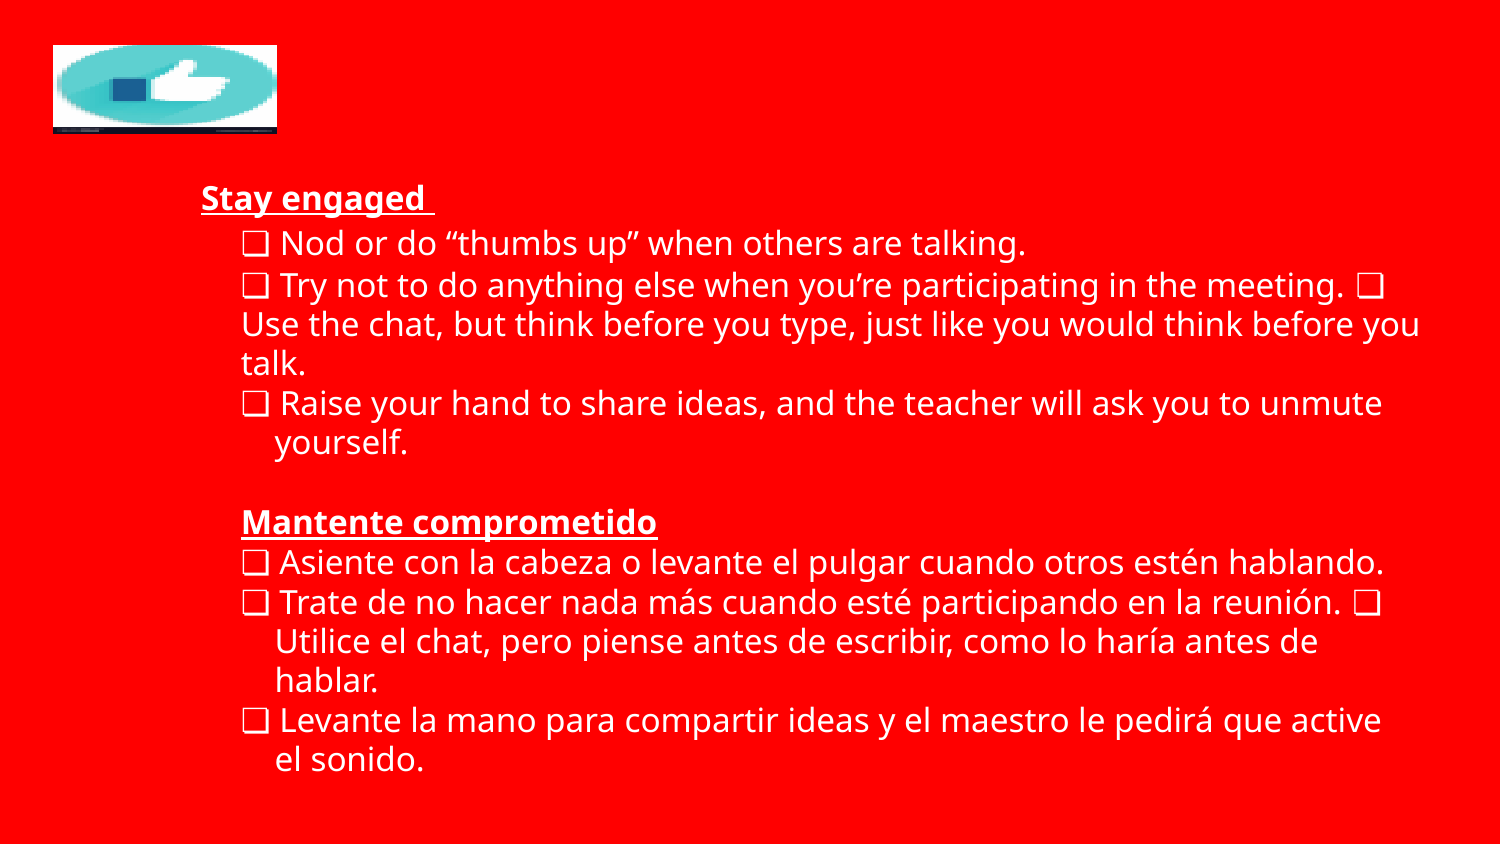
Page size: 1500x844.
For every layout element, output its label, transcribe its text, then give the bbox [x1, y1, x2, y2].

text_box Stay engaged ❏ Nod or do “thumbs up” when others are talking. ❏ Try not to do anything else when you’re participating in the meeting. ❏ Use the chat, but think before you type, just like you would think before you talk. ❏ Raise your hand to share ideas, and the teacher will ask you to unmute yourself. Mantente comprometido ❏ Asiente con la cabeza o levante el pulgar cuando otros estén hablando. ❏ Trate de no hacer nada más cuando esté participando en la reunión. ❏ Utilice el chat, pero piense antes de escribir, como lo haría antes de hablar. ❏ Levante la mano para compartir ideas y el maestro le pedirá que active el sonido. [20, 255, 1480, 748]
picture [53, 44, 277, 134]
